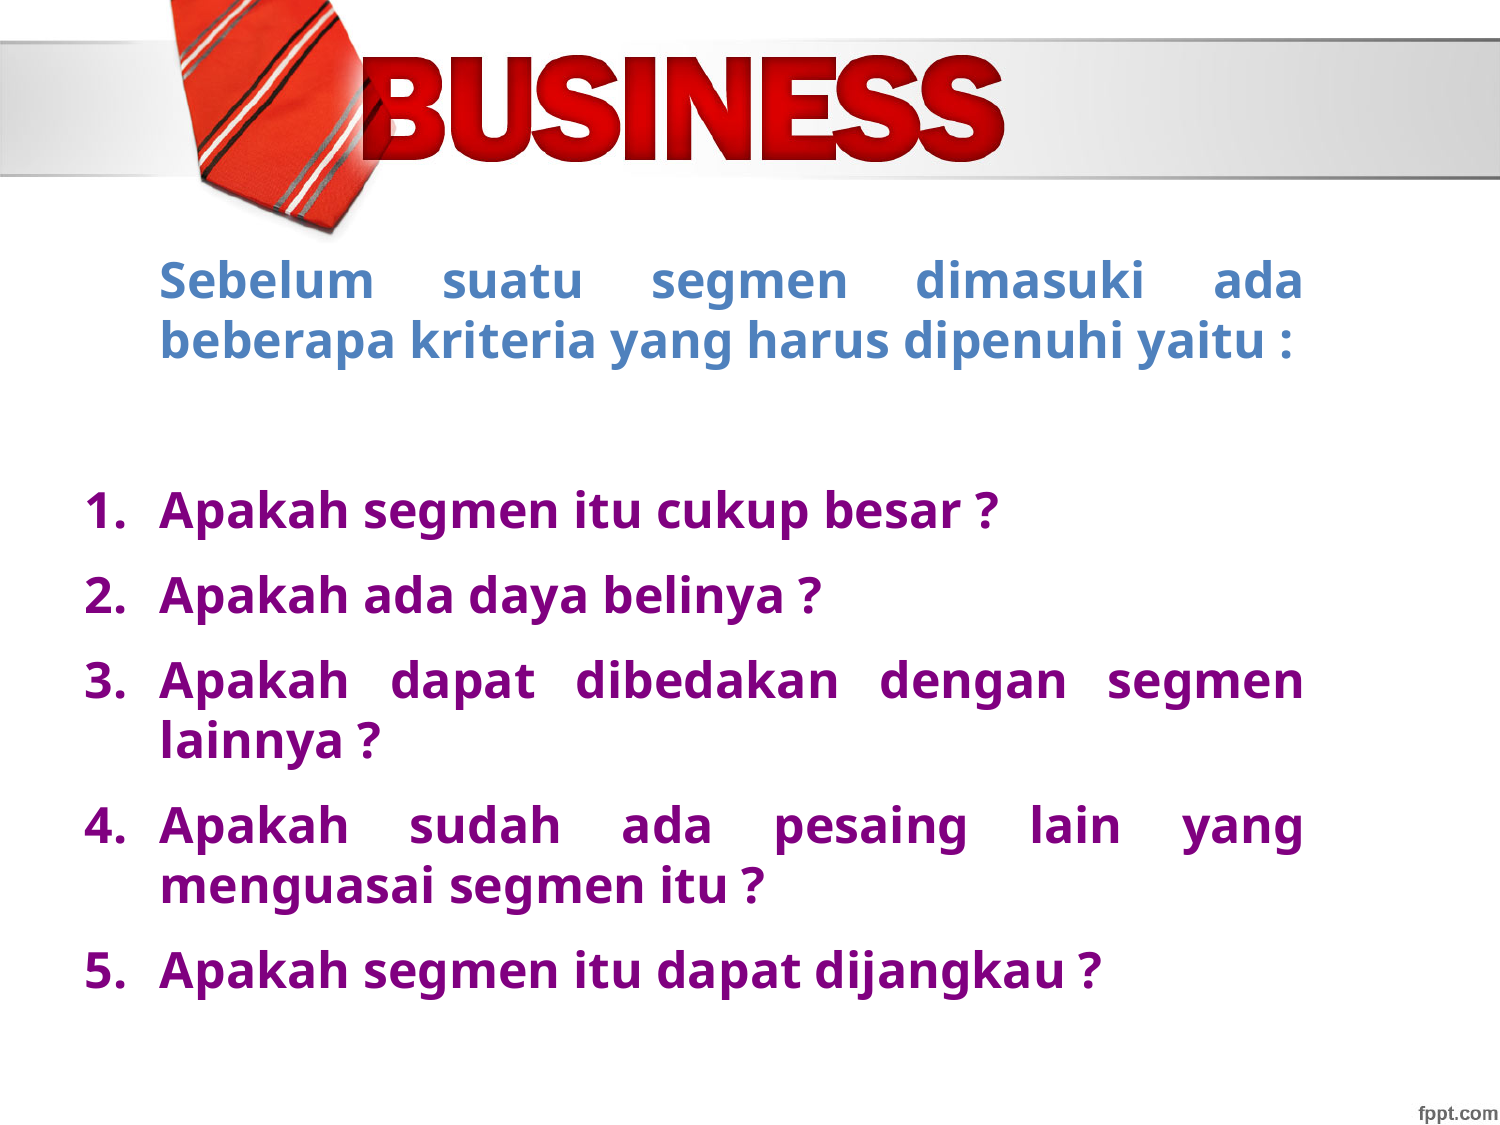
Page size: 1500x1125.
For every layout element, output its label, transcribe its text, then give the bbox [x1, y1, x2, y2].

text_box Sebelum suatu segmen dimasuki ada beberapa kriteria yang harus dipenuhi yaitu : Apakah segmen itu cukup besar ? Apakah ada daya belinya ? Apakah dapat dibedakan dengan segmen lainnya ? Apakah sudah ada pesaing lain yang menguasai segmen itu ? Apakah segmen itu dapat dijangkau ? [70, 241, 1321, 1091]
picture [0, 0, 1500, 1125]
